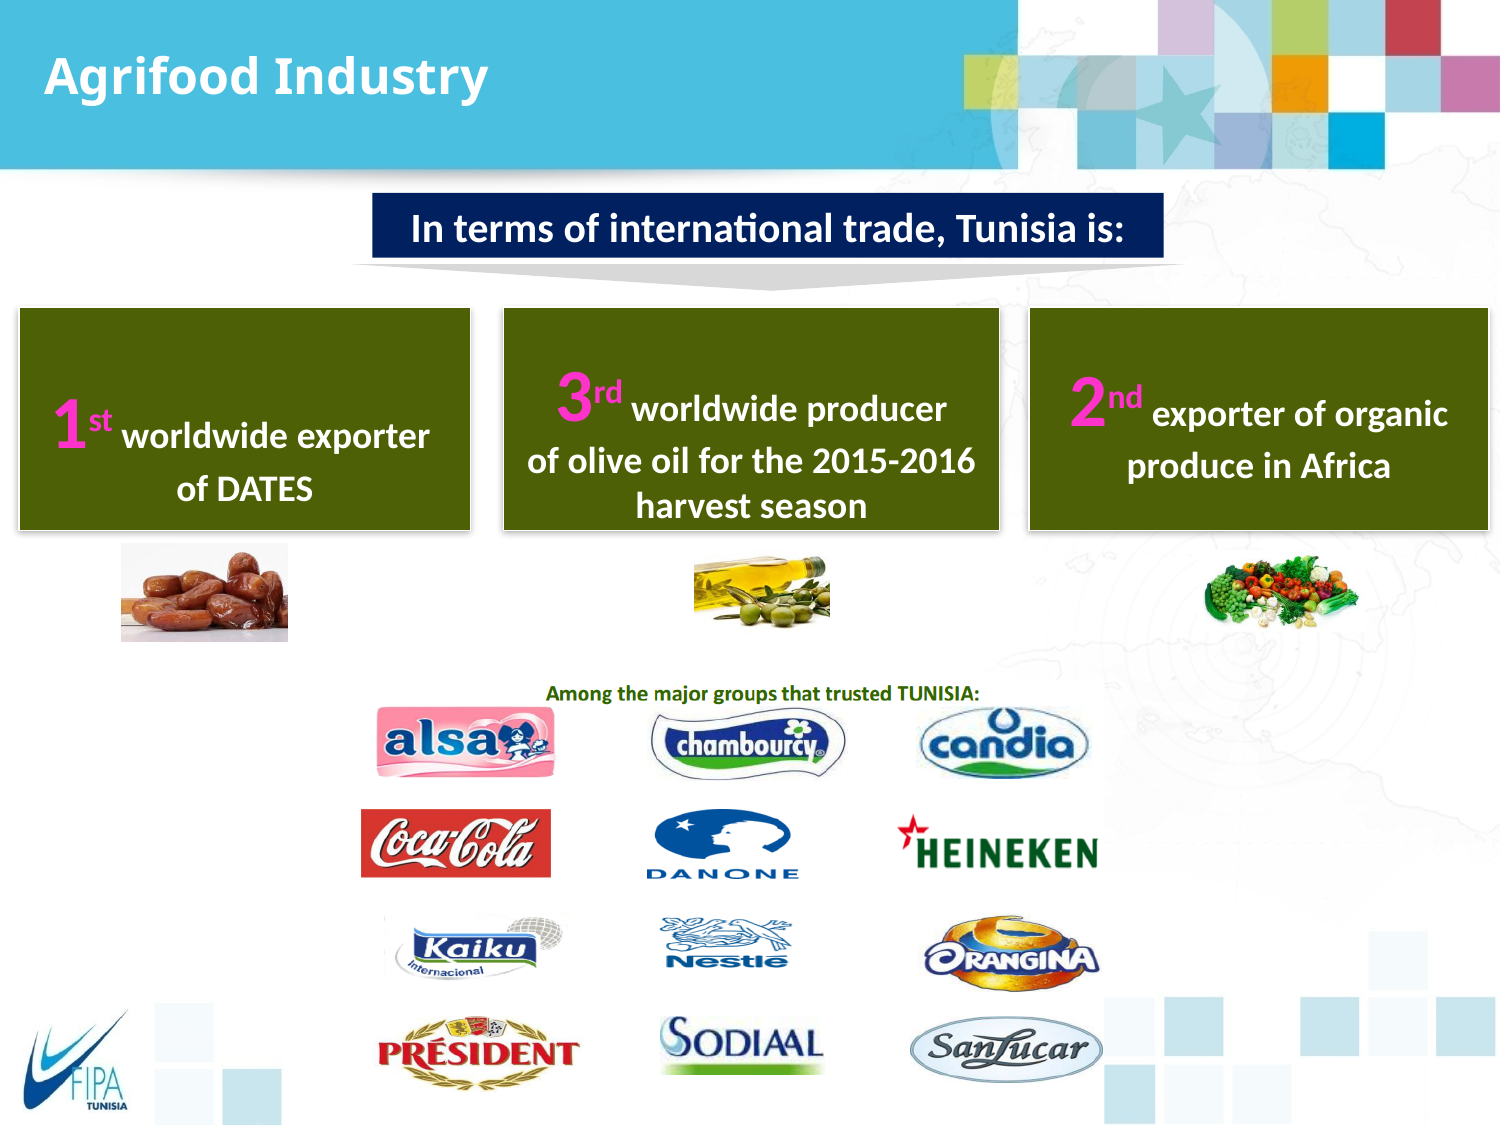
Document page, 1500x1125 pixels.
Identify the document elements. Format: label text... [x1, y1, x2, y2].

text_box In terms of international trade, Tunisia is: [372, 192, 1164, 258]
text_box 3rd worldwide producer of olive oil for the 2015-2016 harvest season [503, 306, 1000, 531]
text_box 2nd exporter of organic produce in Africa [1028, 306, 1490, 531]
picture [0, 0, 1500, 1125]
text_box Agrifood Industry [29, 36, 1199, 139]
text_box 1st worldwide exporter of DATES [18, 306, 471, 531]
text_box [352, 264, 1185, 291]
